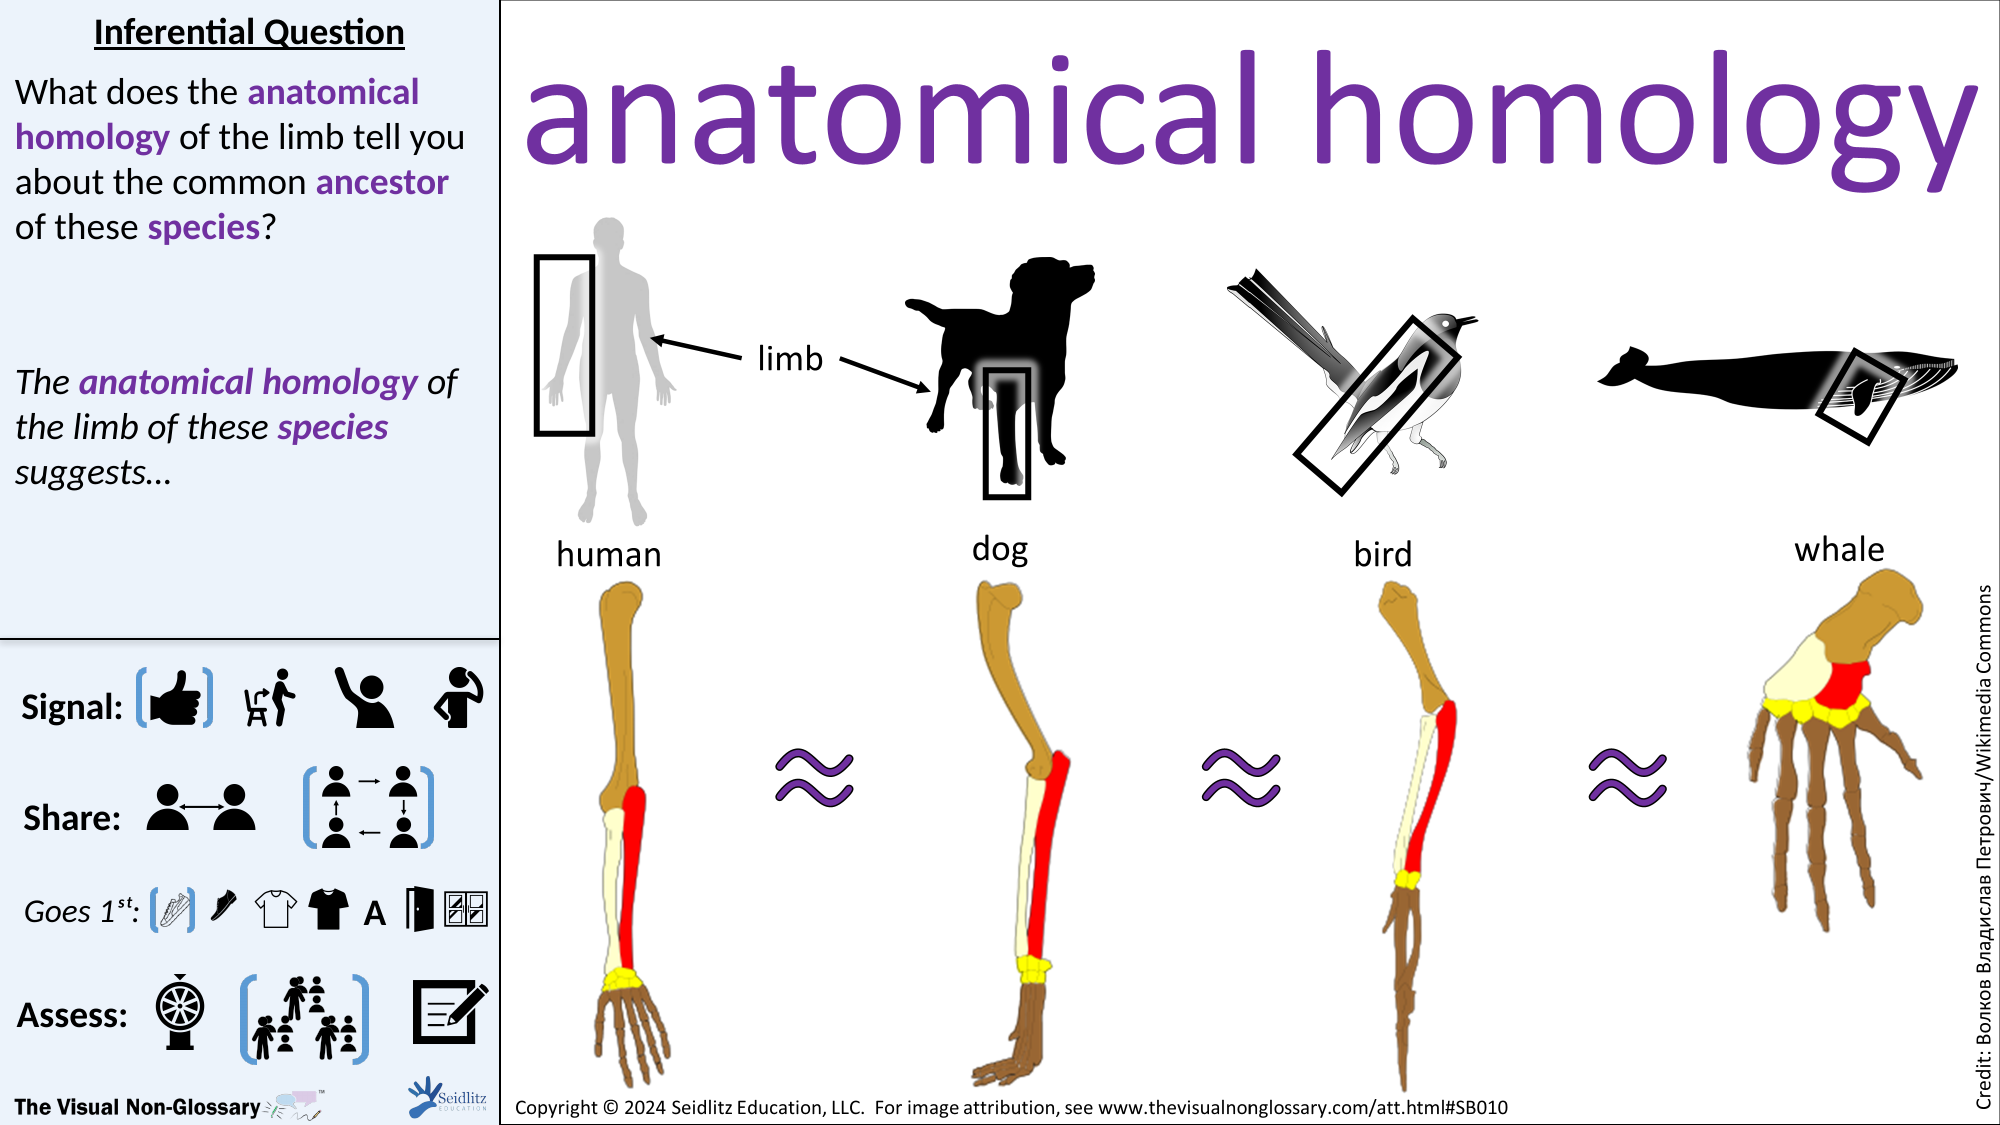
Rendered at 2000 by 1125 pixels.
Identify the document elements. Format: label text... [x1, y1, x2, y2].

picture [305, 886, 352, 932]
text_box Share: [8, 785, 137, 846]
picture [202, 886, 241, 925]
text_box Assess: [1, 982, 137, 1043]
text_box The anatomical homology of the limb of these species suggests… [0, 349, 494, 500]
picture [239, 667, 301, 728]
text_box What does the anatomical homology of the limb tell you about the common ancestor of these species? [0, 59, 494, 255]
picture [142, 974, 218, 1051]
picture [149, 886, 196, 934]
picture [239, 974, 370, 1066]
picture [413, 974, 490, 1051]
picture [145, 784, 257, 830]
picture [136, 667, 214, 728]
picture [428, 667, 490, 728]
picture [499, 0, 2000, 1125]
picture [253, 886, 299, 932]
picture [397, 886, 490, 932]
text_box Inferential Question [78, 0, 421, 59]
picture [334, 667, 395, 728]
text_box Goes 1ˢᵗ: [9, 881, 156, 937]
picture [0, 1084, 328, 1125]
picture [302, 766, 434, 850]
text_box Signal: [6, 674, 136, 735]
text_box A [348, 880, 402, 941]
picture [403, 1073, 495, 1125]
